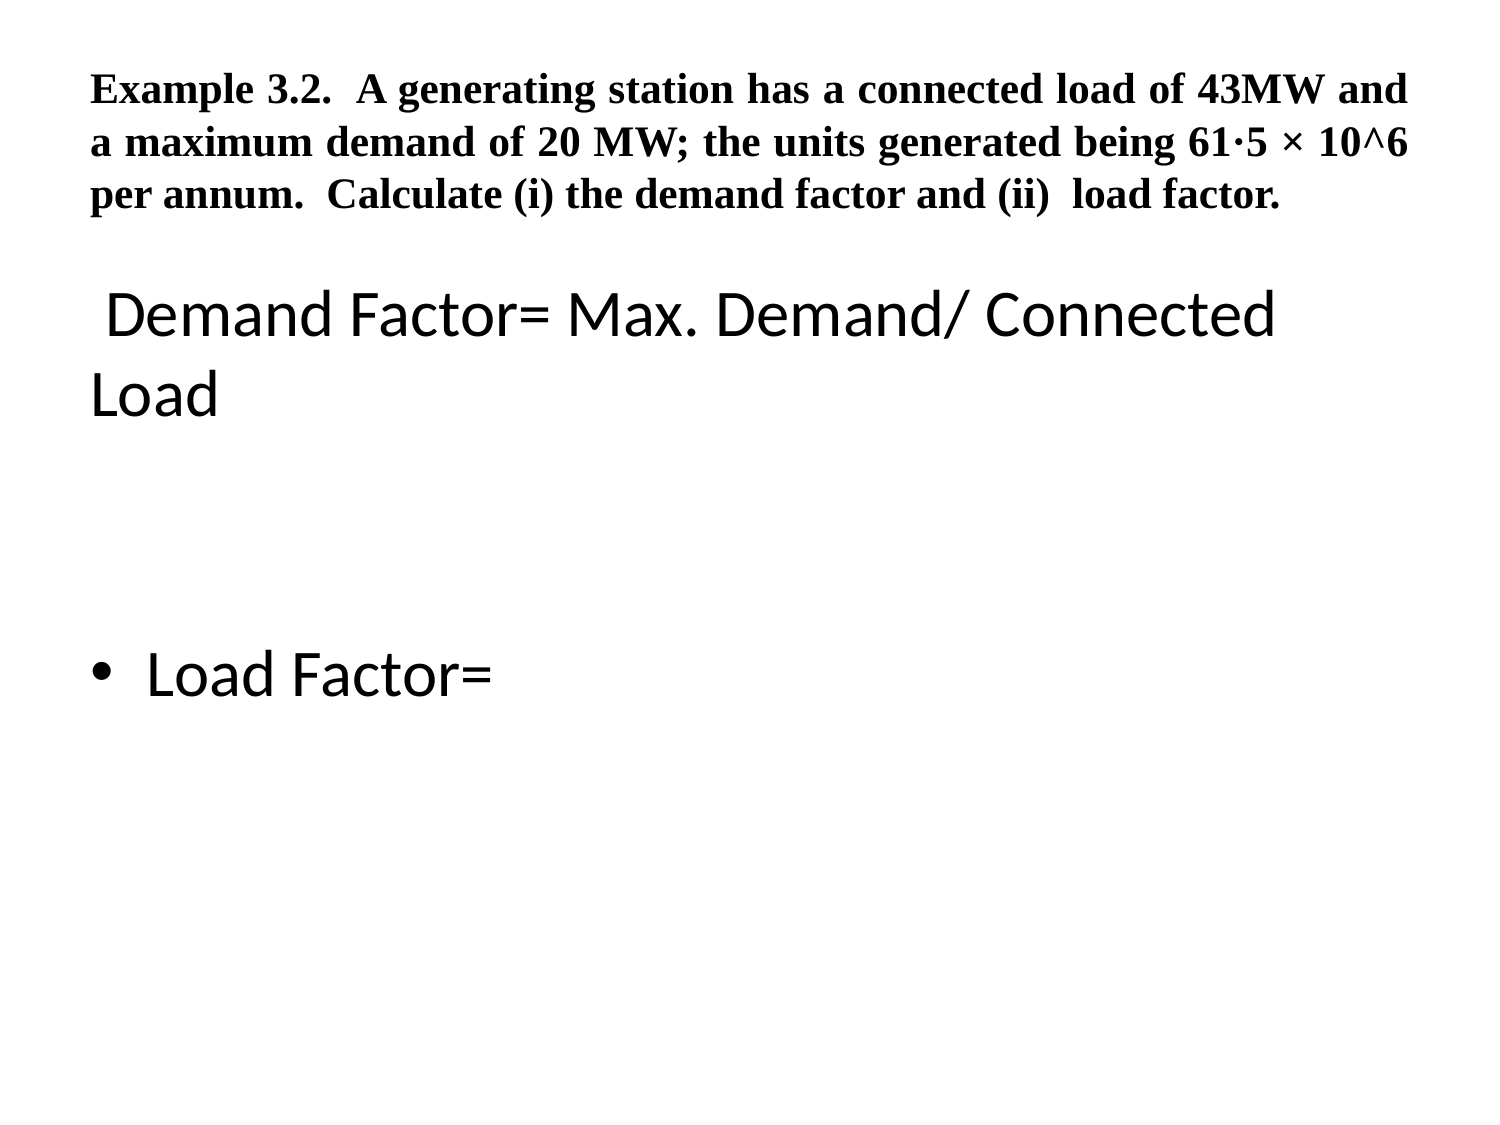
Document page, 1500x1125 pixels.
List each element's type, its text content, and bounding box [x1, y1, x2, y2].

title Example 3.2. A generating station has a connected load of 43MW and a maximum demand of 20 MW; the units generated being 61·5 × 10^6 per annum. Calculate (i) the demand factor and (ii) load factor. [75, 45, 1425, 233]
